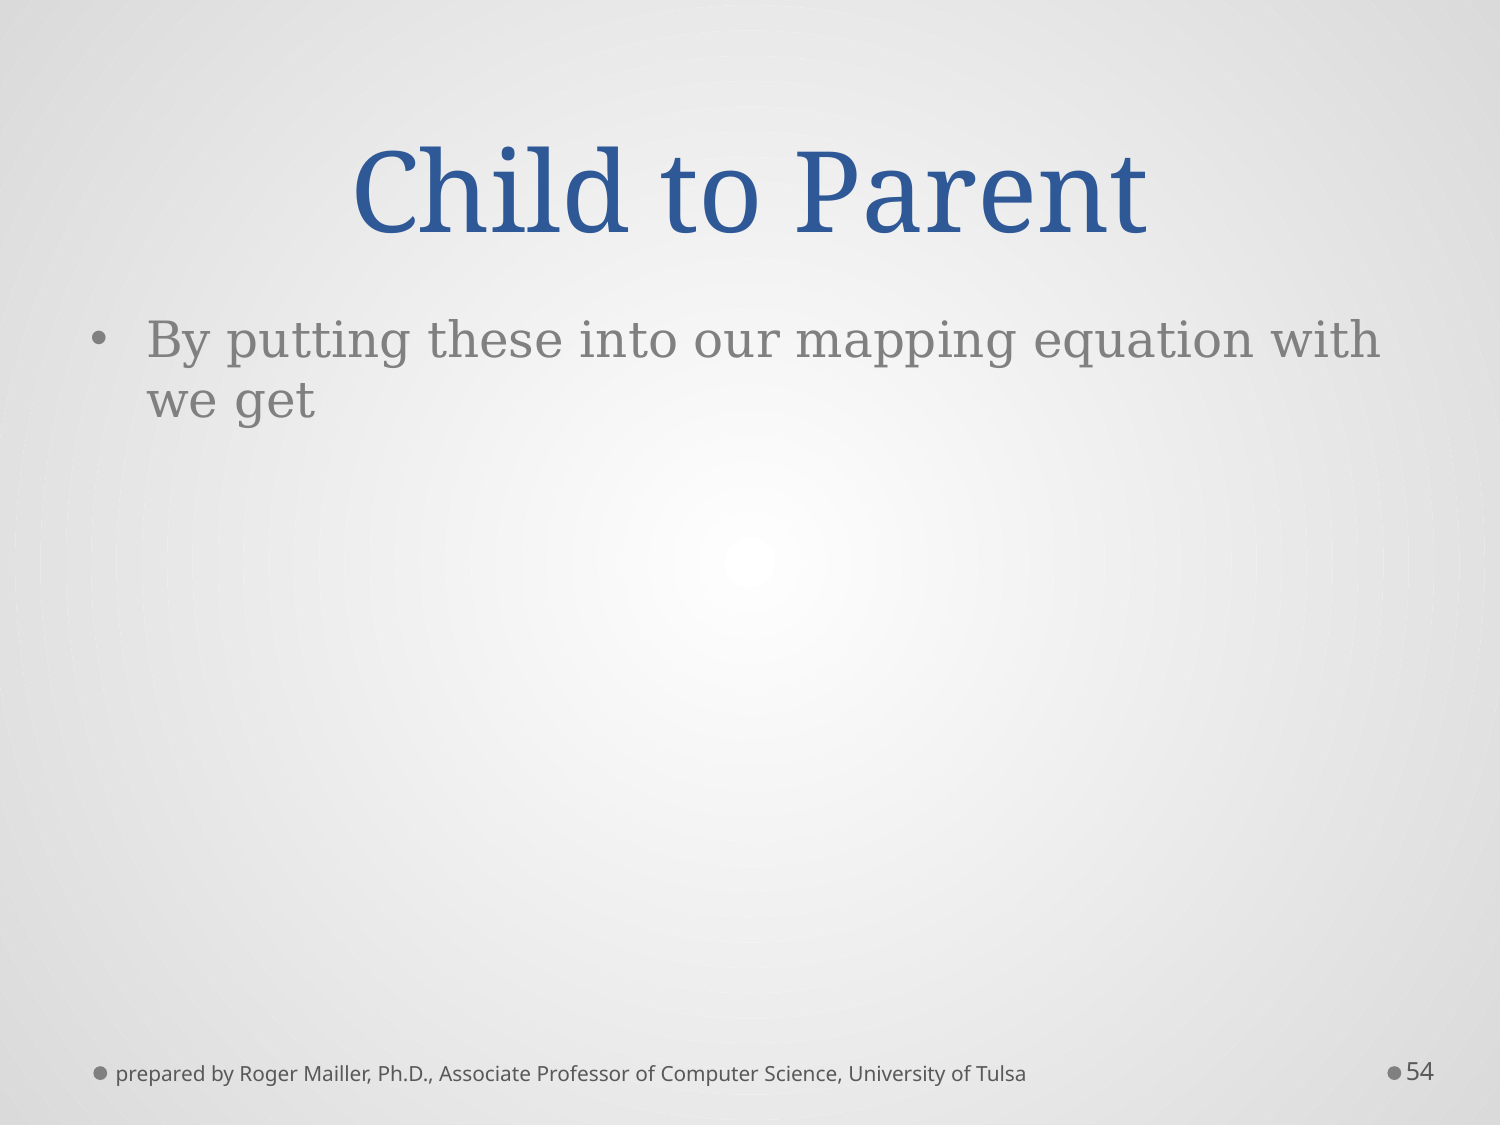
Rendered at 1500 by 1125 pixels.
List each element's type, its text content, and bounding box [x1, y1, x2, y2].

title Child to Parent [75, 0, 1425, 263]
slide_number 54 [1401, 1042, 1494, 1103]
footer prepared by Roger Mailler, Ph.D., Associate Professor of Computer Science, University of Tulsa [108, 1042, 1250, 1103]
